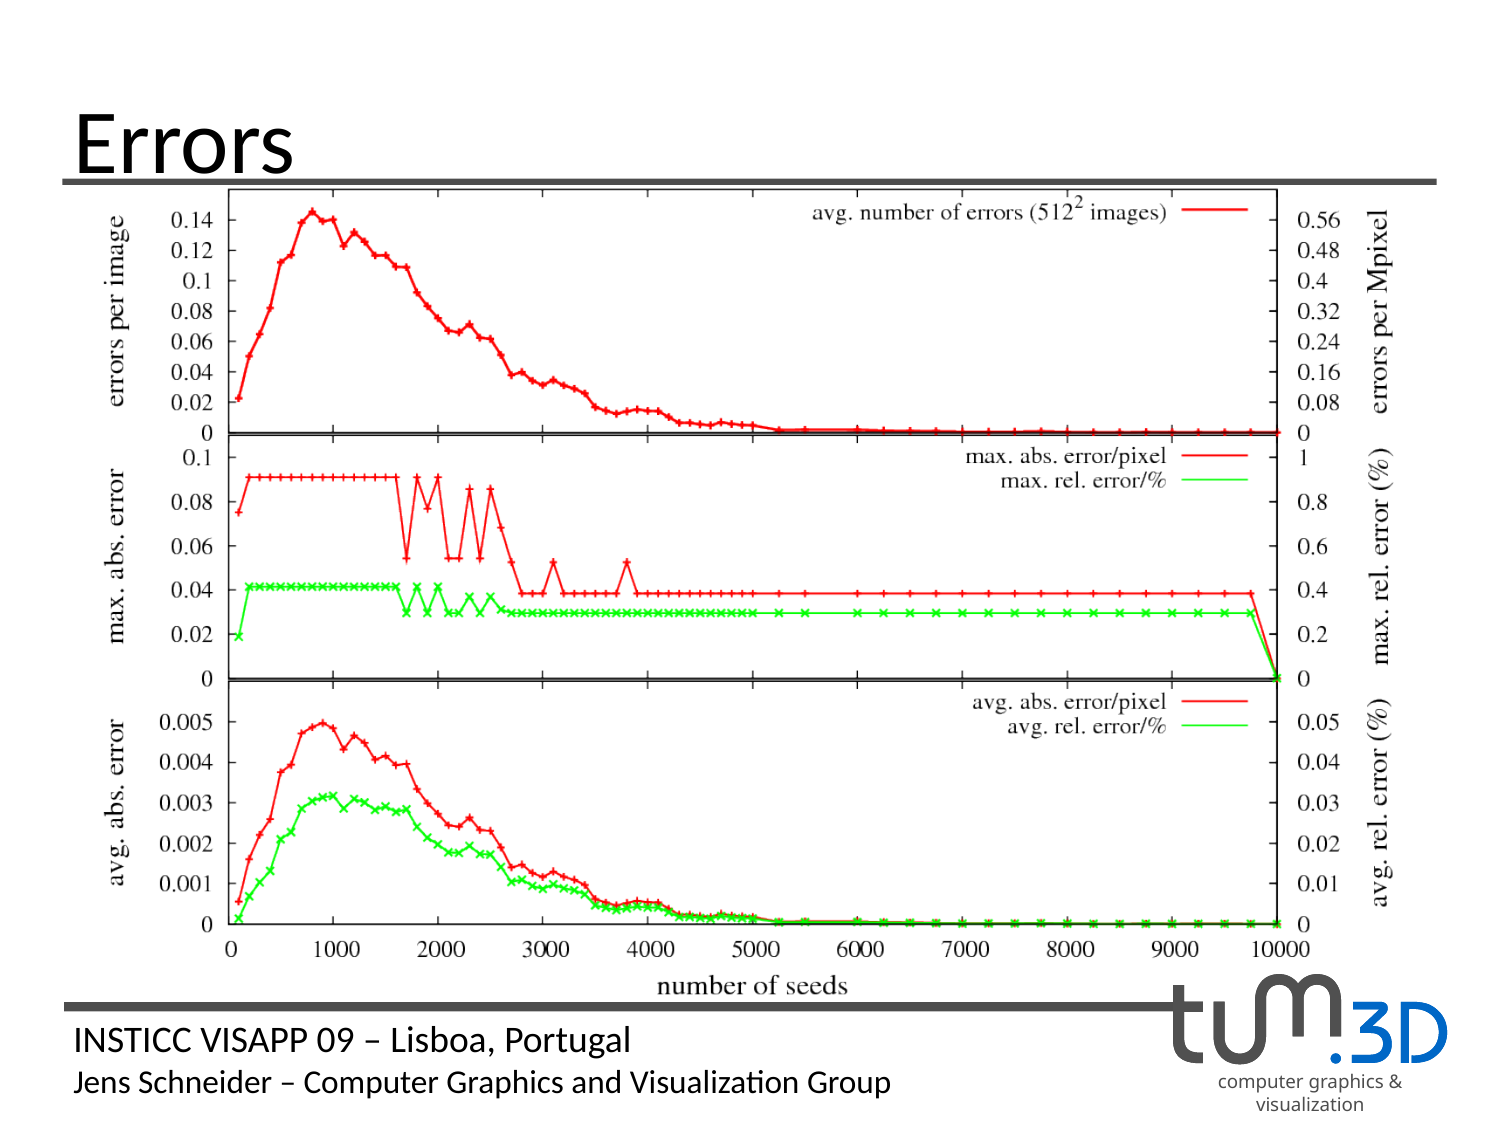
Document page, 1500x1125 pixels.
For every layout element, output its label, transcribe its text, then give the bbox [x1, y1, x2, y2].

picture [99, 187, 1401, 1004]
title Errors [58, 35, 1442, 200]
